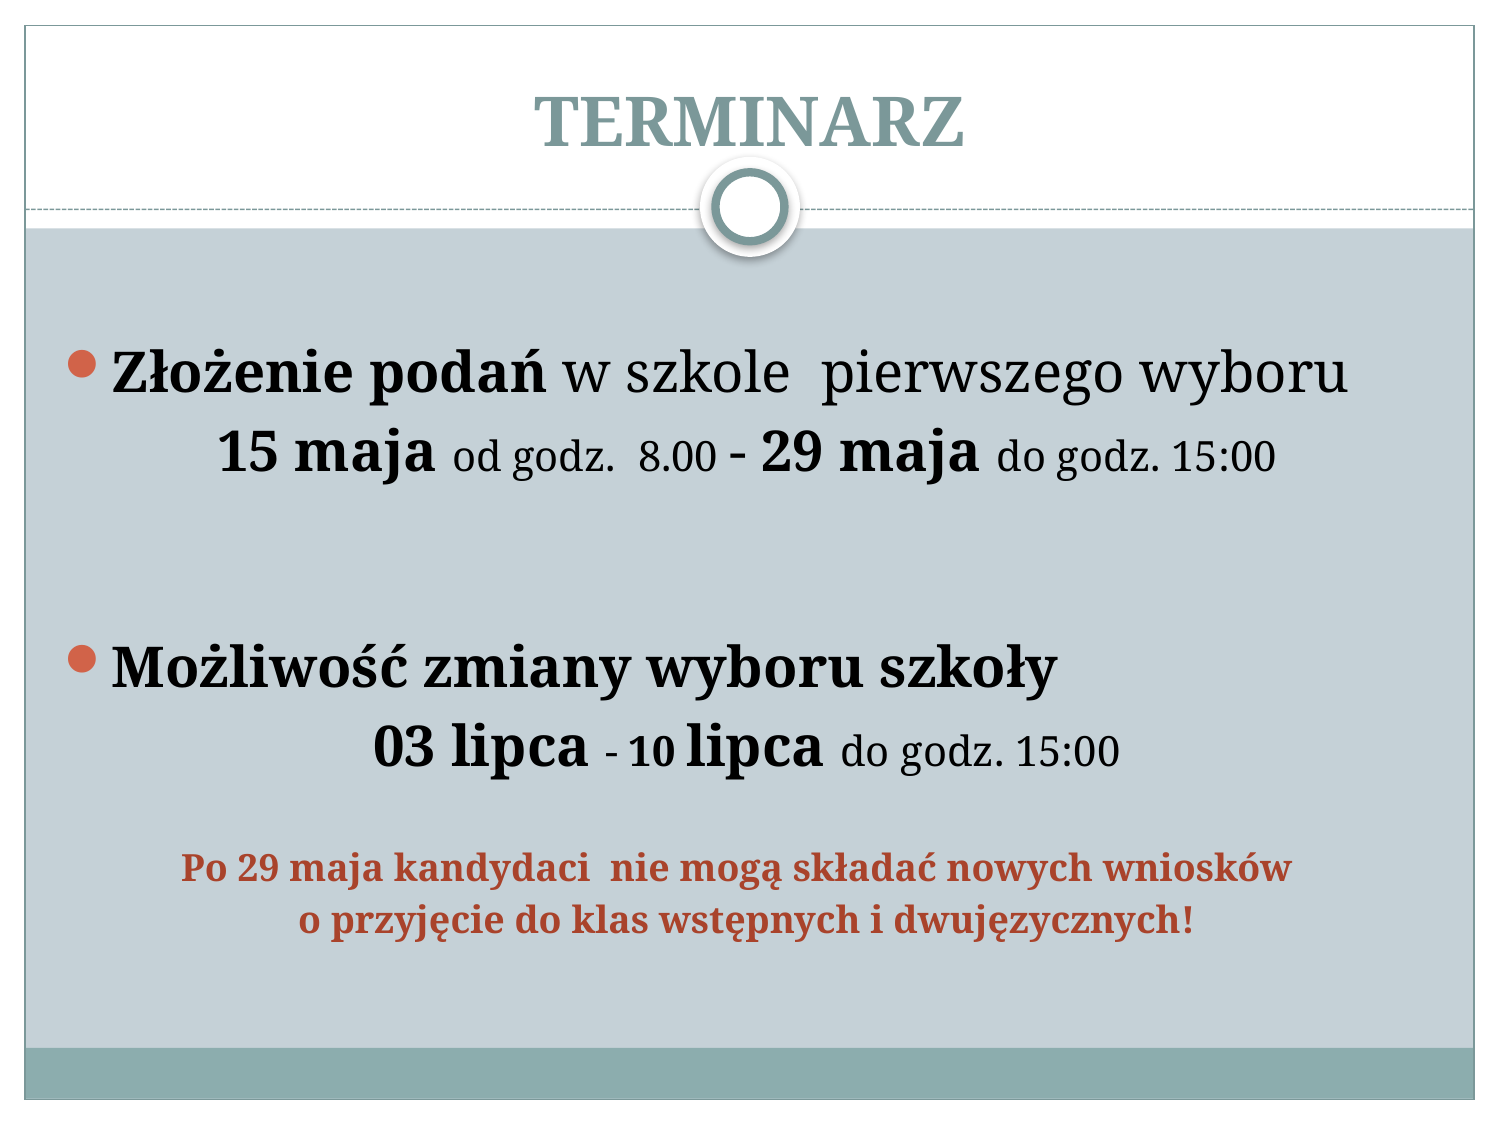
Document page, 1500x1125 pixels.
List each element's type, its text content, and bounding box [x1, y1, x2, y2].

list Złożenie podań w szkole pierwszego wyboru 15 maja od godz. 8.00 - 29 maja do godz. 15:00 Możliwość zmiany wyboru szkoły 03 lipca - 10 lipca do godz. 15:00 Po 29 maja kandydaci nie mogą składać nowych wniosków o przyjęcie do klas wstępnych i dwujęzycznych! [49, 250, 1445, 1001]
title TERMINARZ [0, 42, 1500, 168]
